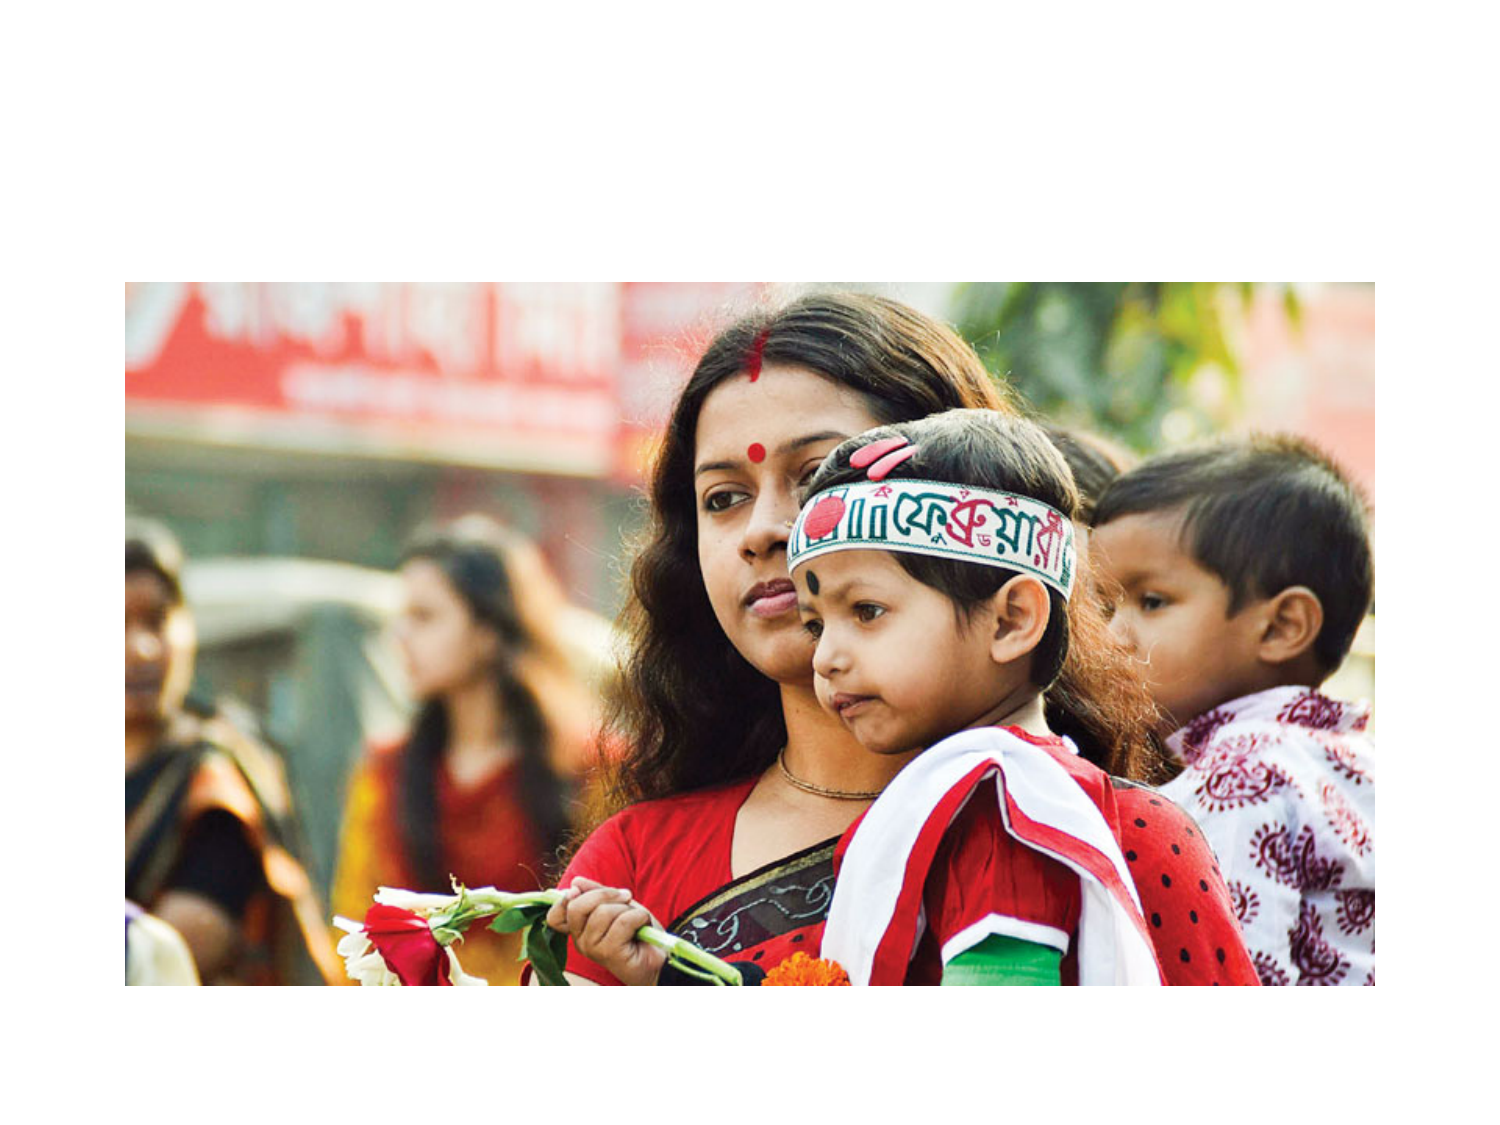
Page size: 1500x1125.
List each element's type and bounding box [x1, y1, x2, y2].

list [124, 281, 1376, 986]
